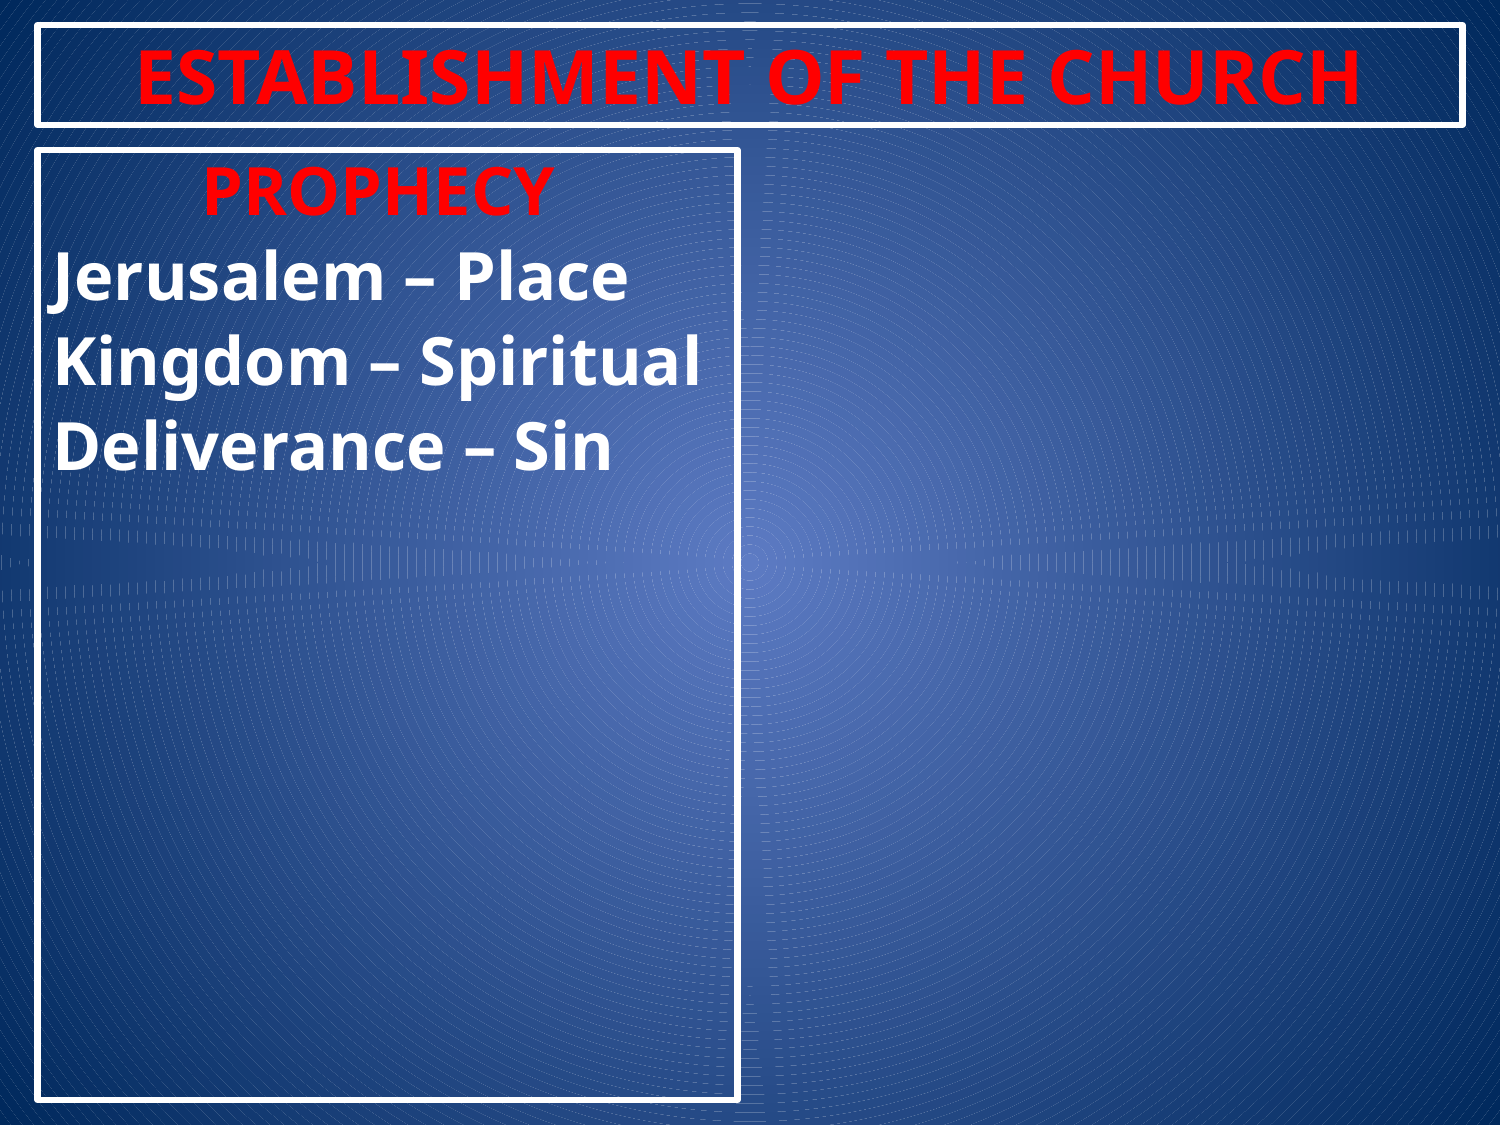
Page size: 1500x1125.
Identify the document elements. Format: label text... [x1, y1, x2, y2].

title ESTABLISHMENT OF THE CHURCH [37, 24, 1463, 125]
list PROPHECY Jerusalem – Place Kingdom – Spiritual Deliverance – Sin [37, 149, 738, 1100]
